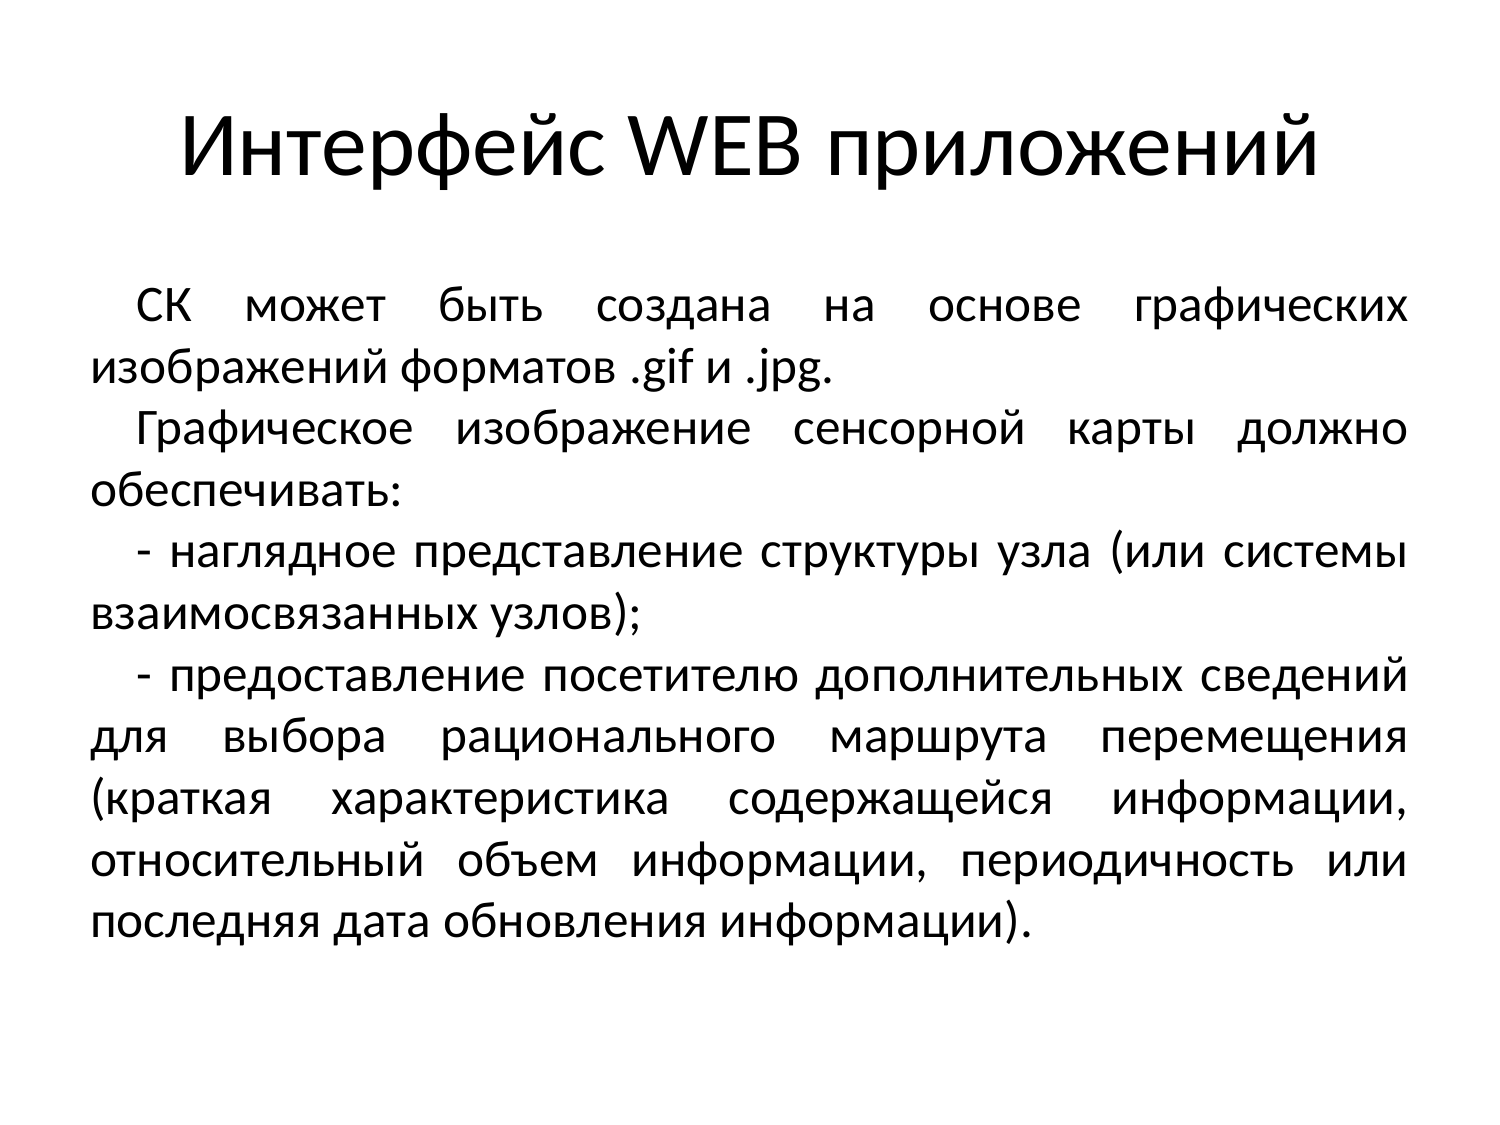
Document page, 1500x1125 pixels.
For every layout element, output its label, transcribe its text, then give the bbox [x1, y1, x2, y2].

title Интерфейс WEB приложений [75, 45, 1425, 233]
list СК может быть создана на основе графических изображений форматов .gif и .jpg. Графическое изображение сенсорной карты должно обеспечивать: - наглядное представление структуры узла (или системы взаимосвязанных узлов); - предоставление посетителю дополнительных сведений для выбора рационального маршрута перемещения (краткая характеристика содержащейся информации, относительный объем информации, периодичность или последняя дата обновления информации). [75, 262, 1425, 1005]
